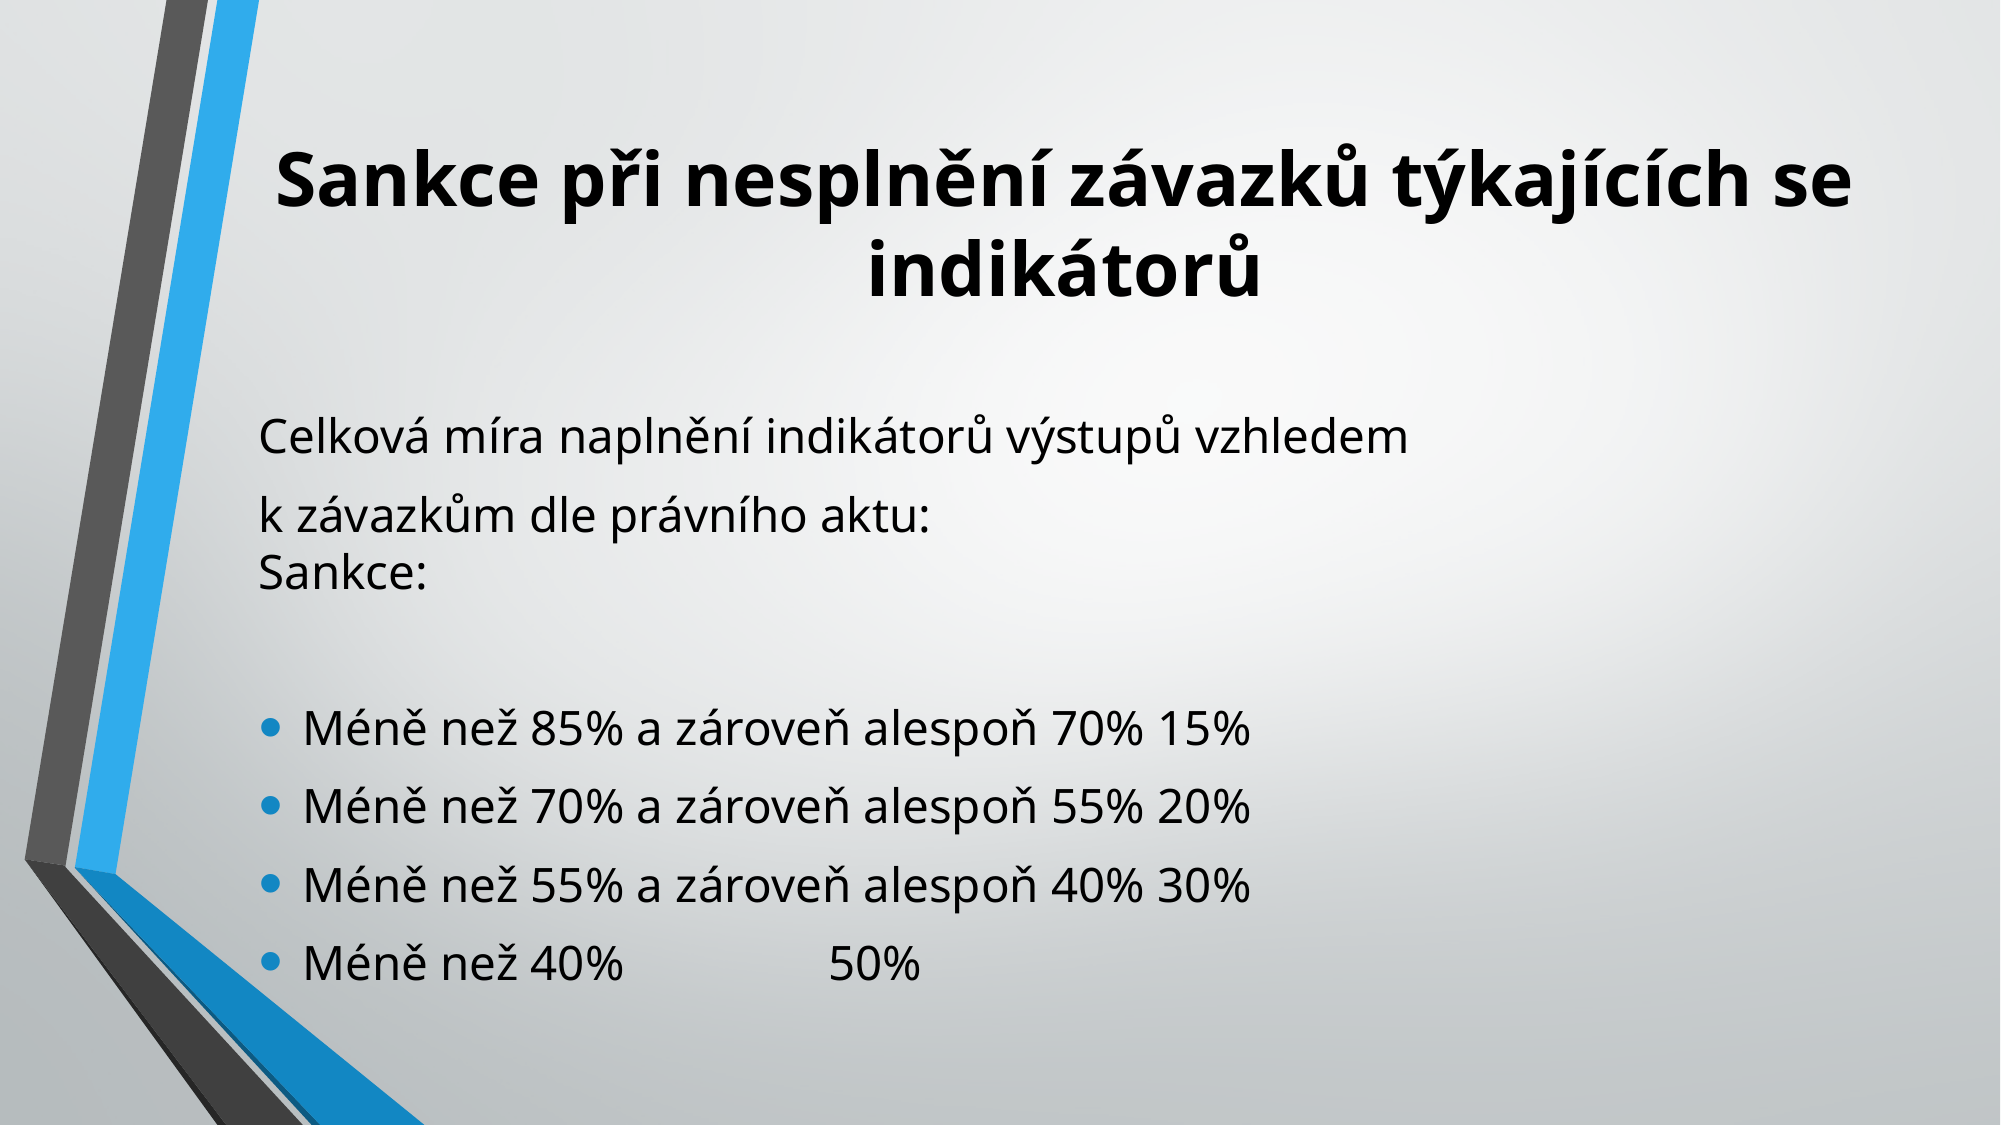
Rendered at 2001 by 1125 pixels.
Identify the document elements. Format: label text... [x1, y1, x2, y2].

title Sankce při nesplnění závazků týkajících se indikátorů [243, 112, 1887, 329]
list Celková míra naplnění indikátorů výstupů vzhledem k závazkům dle právního aktu: Sankce: Méně než 85% a zároveň alespoň 70% 15% Méně než 70% a zároveň alespoň 55% 20% Méně než 55% a zároveň alespoň 40% 30% Méně než 40% 50% [243, 329, 1887, 1067]
